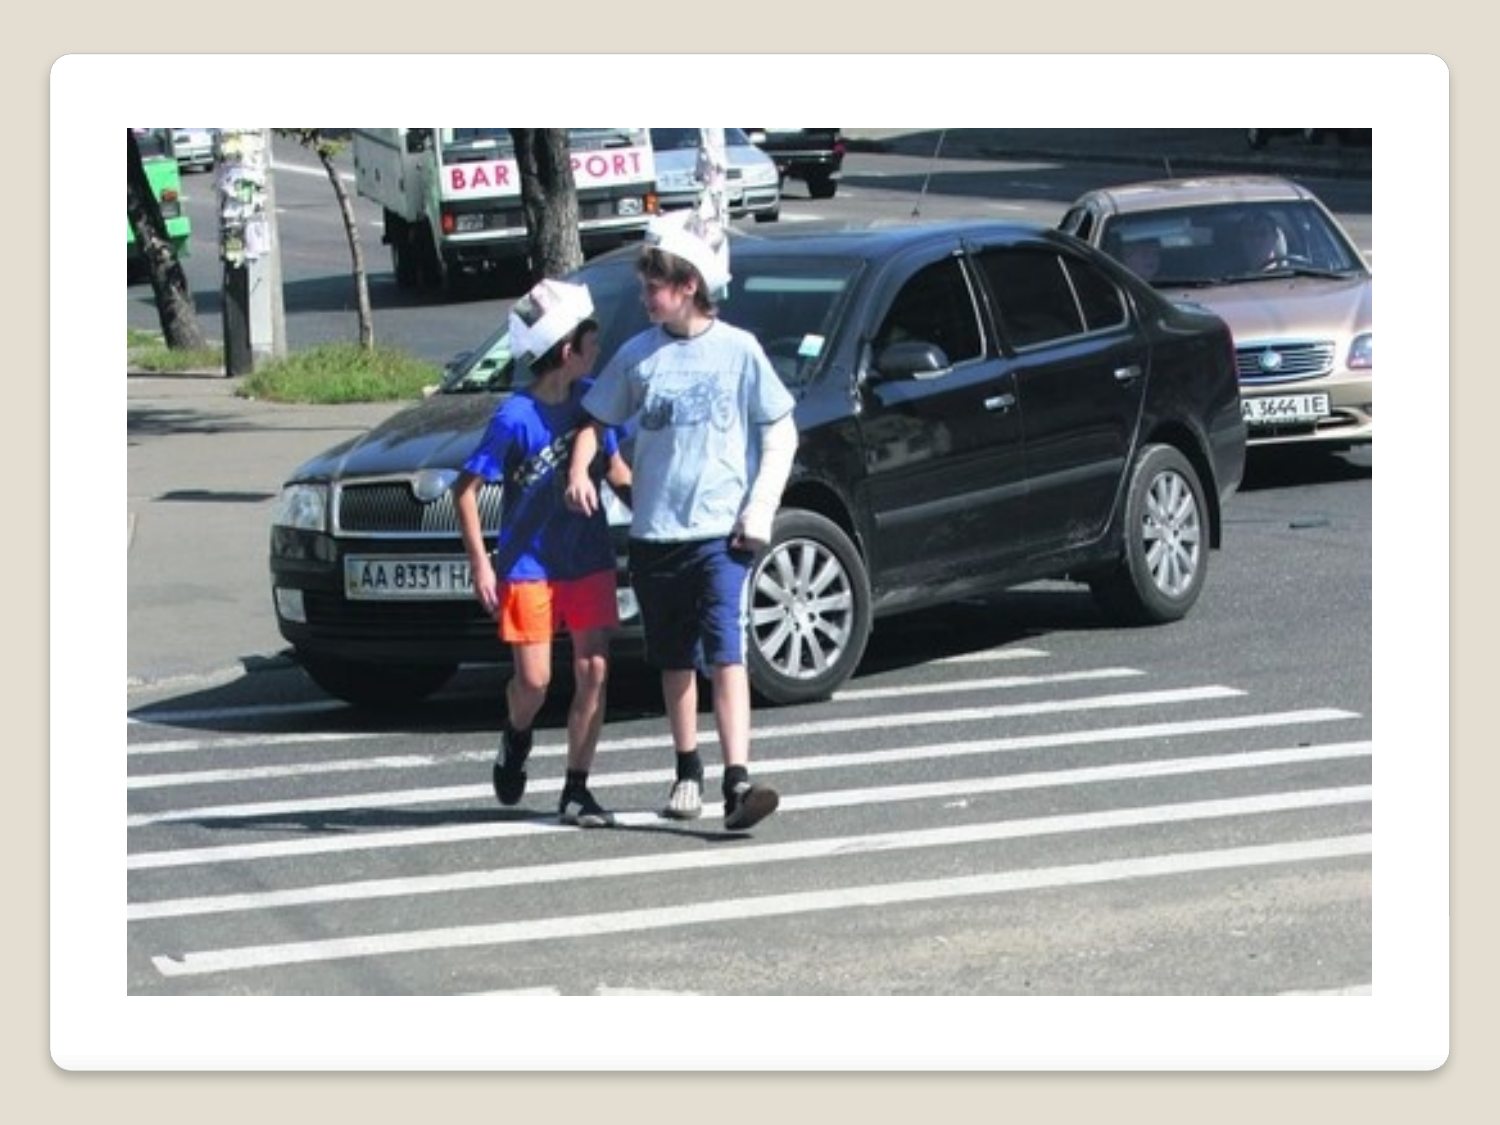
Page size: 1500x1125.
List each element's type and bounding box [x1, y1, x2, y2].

picture [127, 128, 1372, 997]
